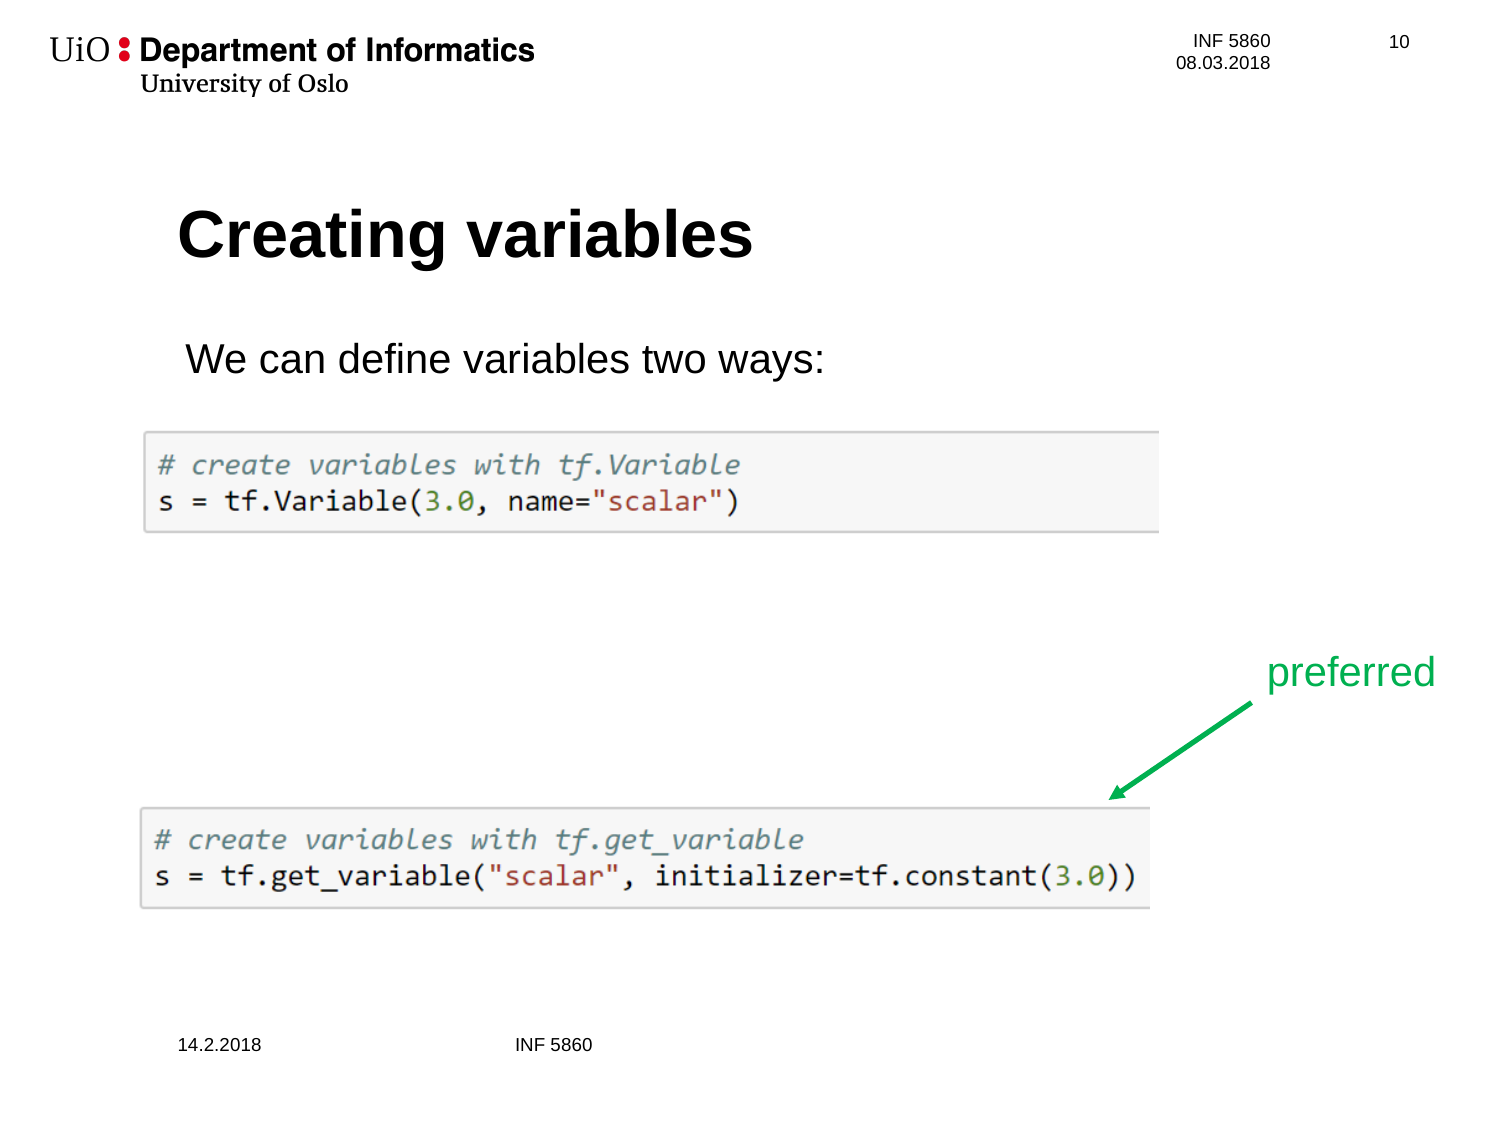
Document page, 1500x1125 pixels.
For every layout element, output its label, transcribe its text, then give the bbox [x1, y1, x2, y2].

picture [136, 801, 1150, 918]
slide_number 11 [1317, 21, 1426, 98]
title Creating variables [162, 137, 1425, 325]
text_box We can define variables two ways: [170, 324, 852, 390]
footer INF 5860 [499, 1024, 1288, 1101]
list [136, 426, 1160, 542]
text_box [1108, 702, 1252, 801]
text_box preferred [1252, 636, 1452, 702]
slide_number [162, 1024, 476, 1101]
picture [50, 37, 534, 97]
